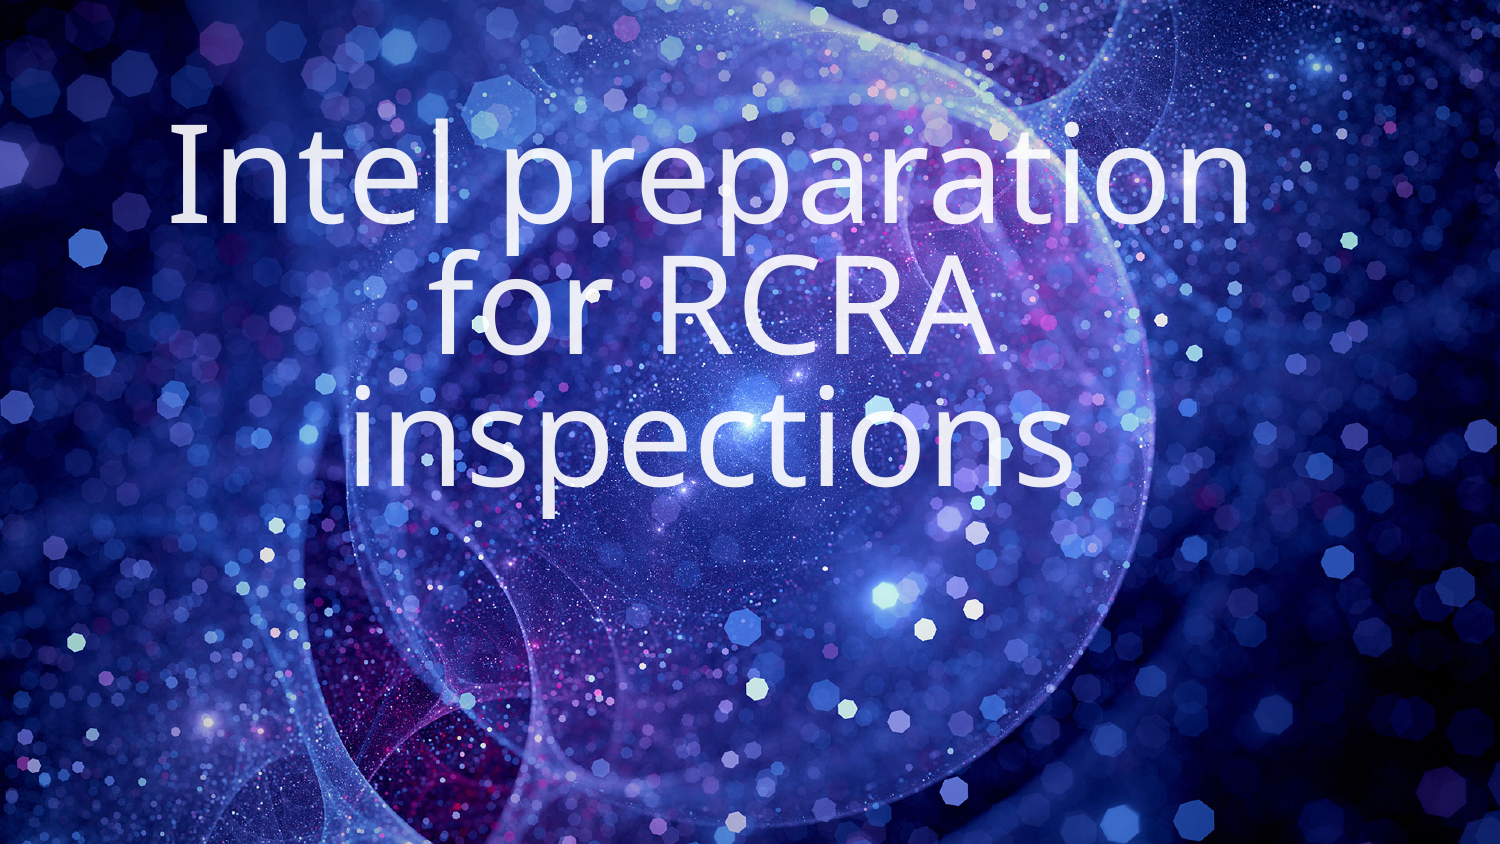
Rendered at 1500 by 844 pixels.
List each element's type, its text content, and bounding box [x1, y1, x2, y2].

picture [0, 0, 1500, 844]
title Intel preparation for RCRA inspections [74, 345, 1350, 514]
